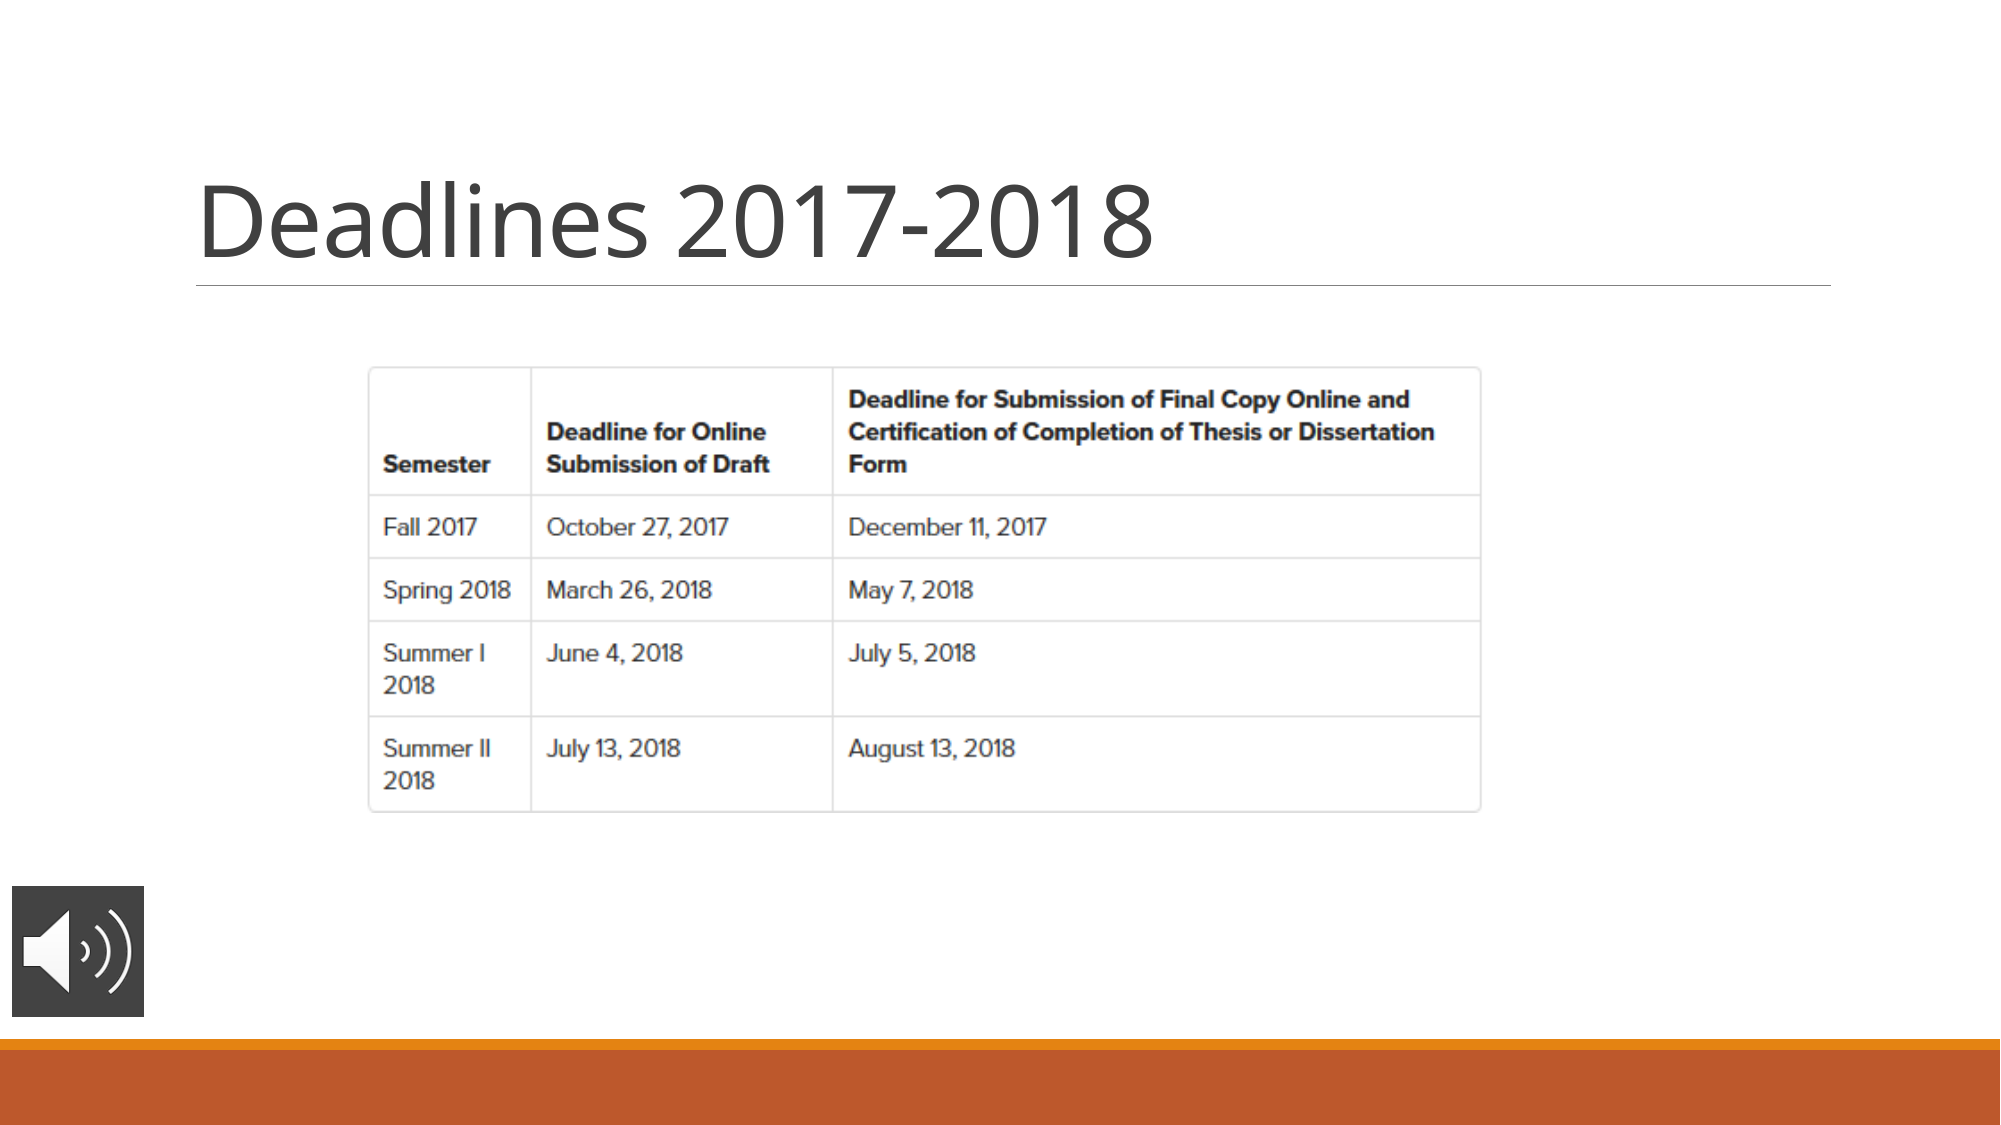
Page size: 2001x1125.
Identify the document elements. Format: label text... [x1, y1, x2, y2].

title Deadlines 2017-2018 [180, 47, 1830, 285]
picture [10, 884, 145, 1019]
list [361, 364, 1491, 813]
